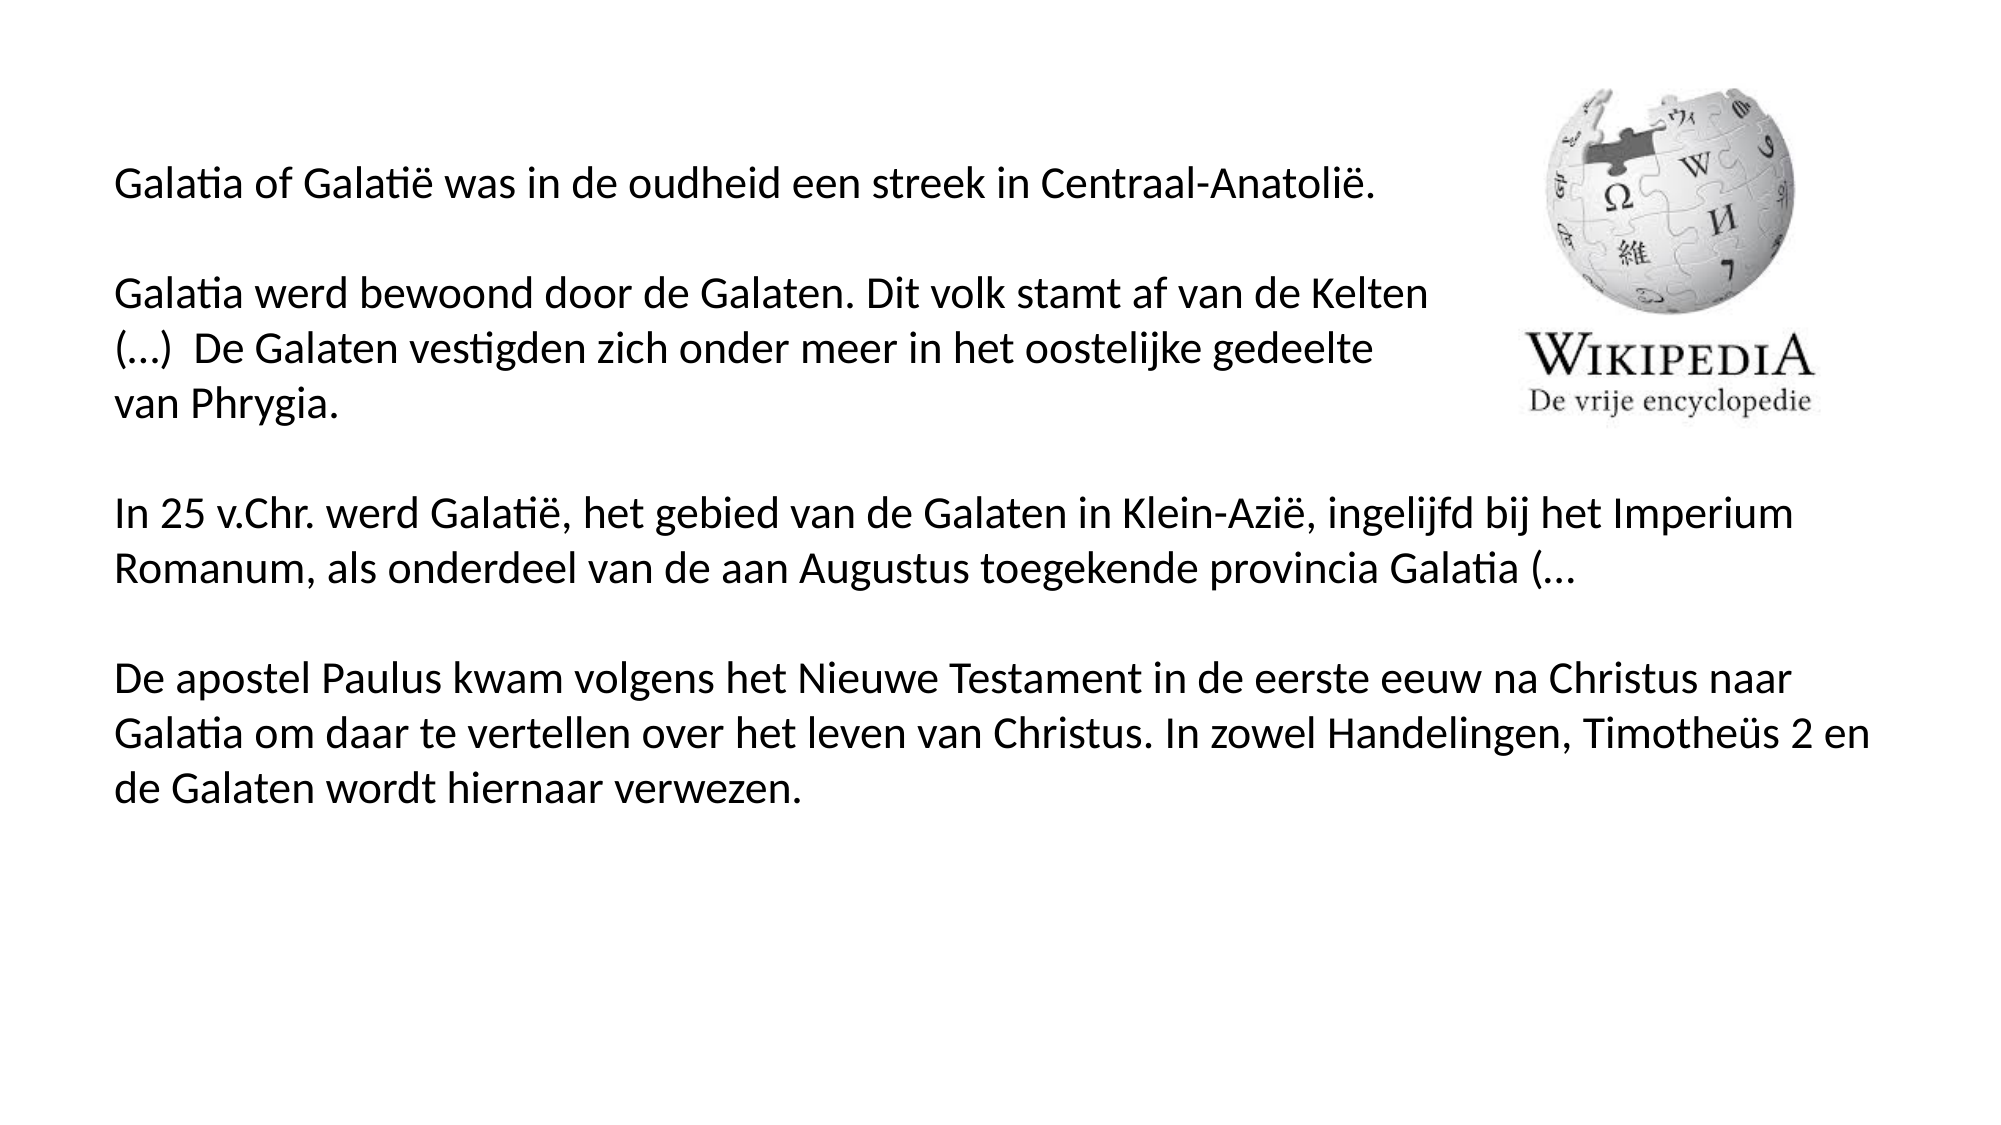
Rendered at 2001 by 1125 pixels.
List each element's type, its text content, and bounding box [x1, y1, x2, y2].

text_box Galatia of Galatië was in de oudheid een streek in Centraal-Anatolië. Galatia werd bewoond door de Galaten. Dit volk stamt af van de Kelten (…) De Galaten vestigden zich onder meer in het oostelijke gedeelte van Phrygia. In 25 v.Chr. werd Galatië, het gebied van de Galaten in Klein-Azië, ingelijfd bij het Imperium Romanum, als onderdeel van de aan Augustus toegekende provincia Galatia (… De apostel Paulus kwam volgens het Nieuwe Testament in de eerste eeuw na Christus naar Galatia om daar te vertellen over het leven van Christus. In zowel Handelingen, Timotheüs 2 en de Galaten wordt hiernaar verwezen. [99, 145, 1916, 820]
picture [1506, 51, 1835, 430]
